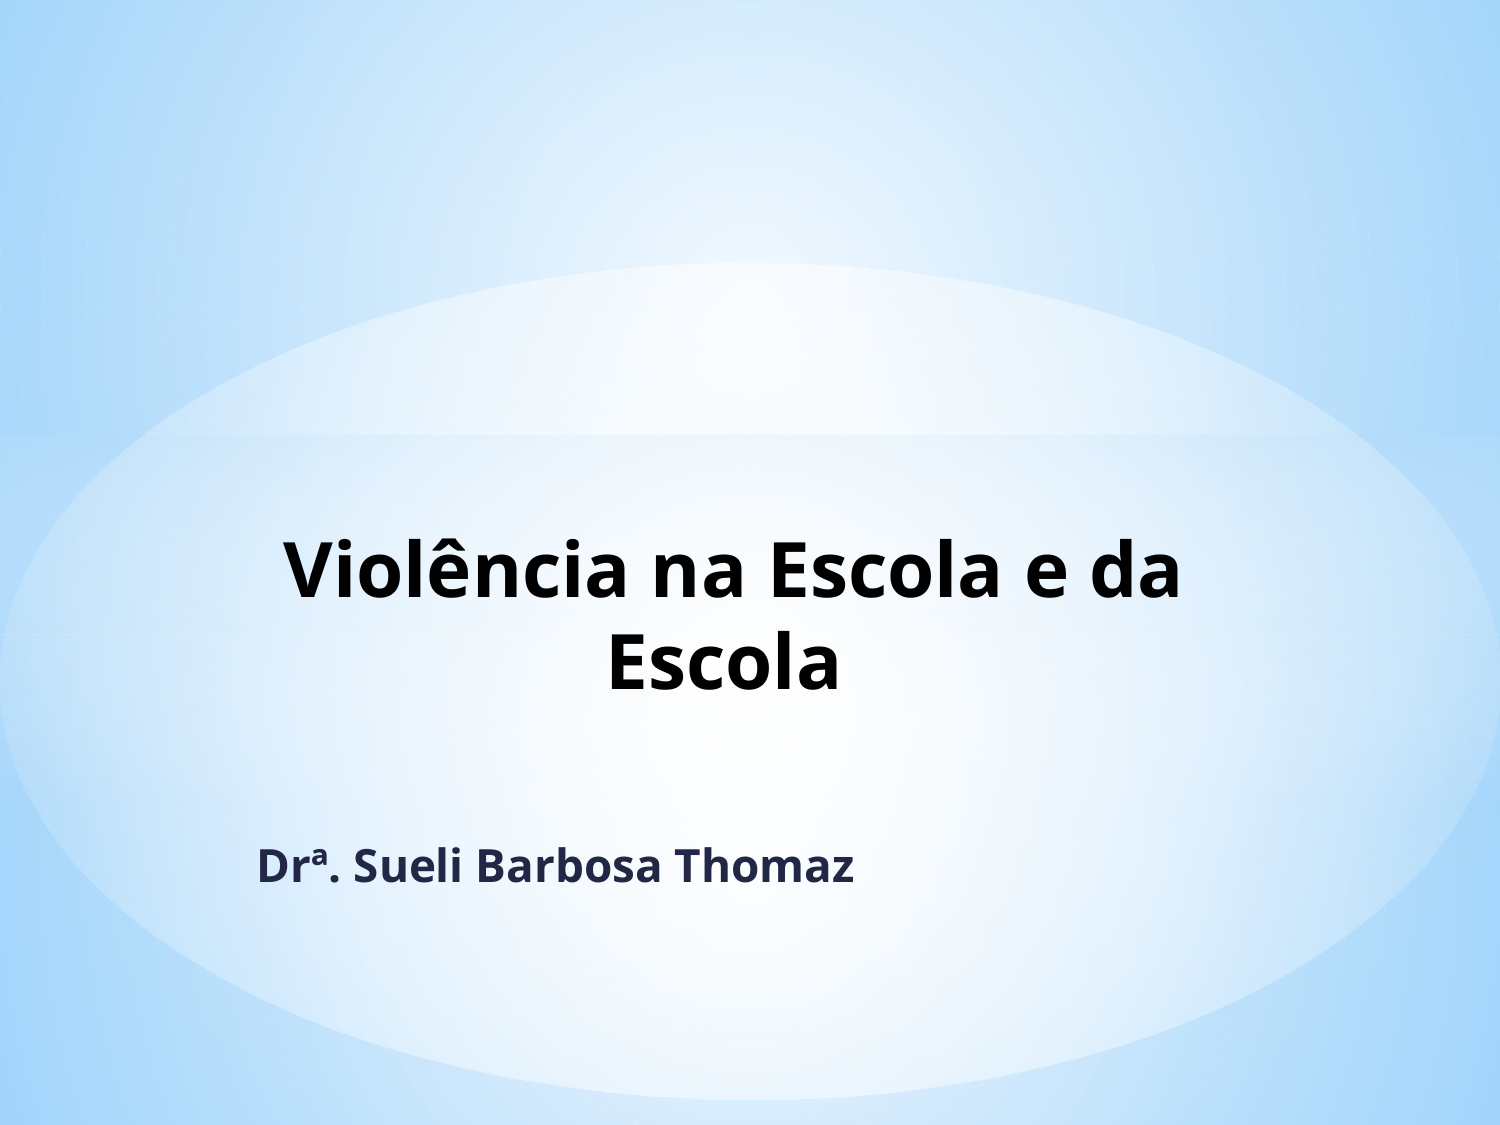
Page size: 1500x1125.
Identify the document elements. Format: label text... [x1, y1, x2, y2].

subtitle Drª. Sueli Barbosa Thomaz [241, 828, 1167, 974]
title Violência na Escola e da Escola [134, 513, 1312, 808]
